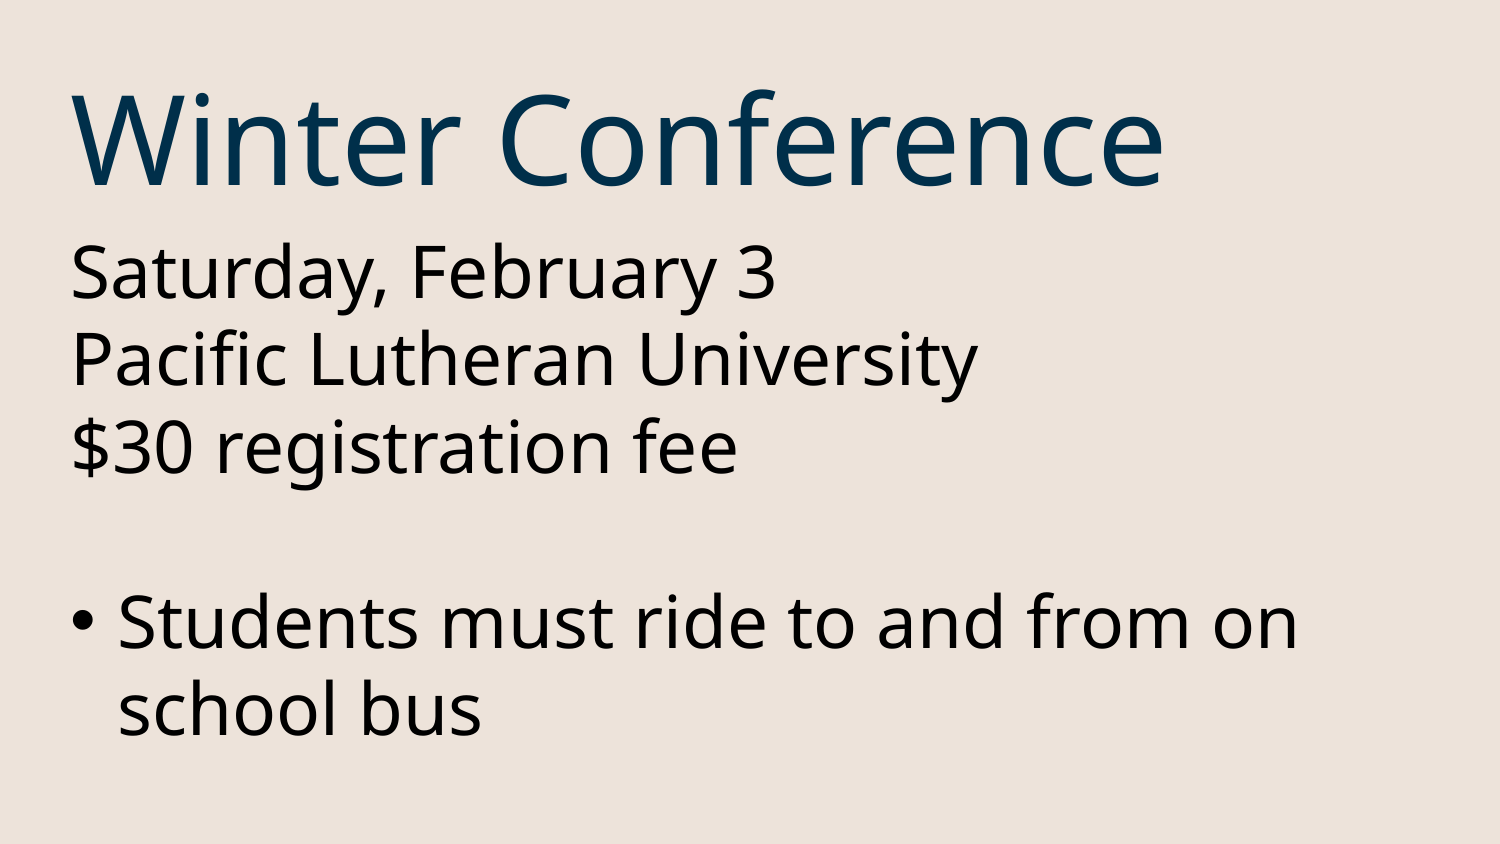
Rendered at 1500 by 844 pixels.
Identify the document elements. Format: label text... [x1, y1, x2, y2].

text_box Saturday, February 3 Pacific Lutheran University $30 registration fee Students must ride to and from on school bus [55, 210, 1474, 844]
title Winter Conference [55, 0, 1474, 210]
